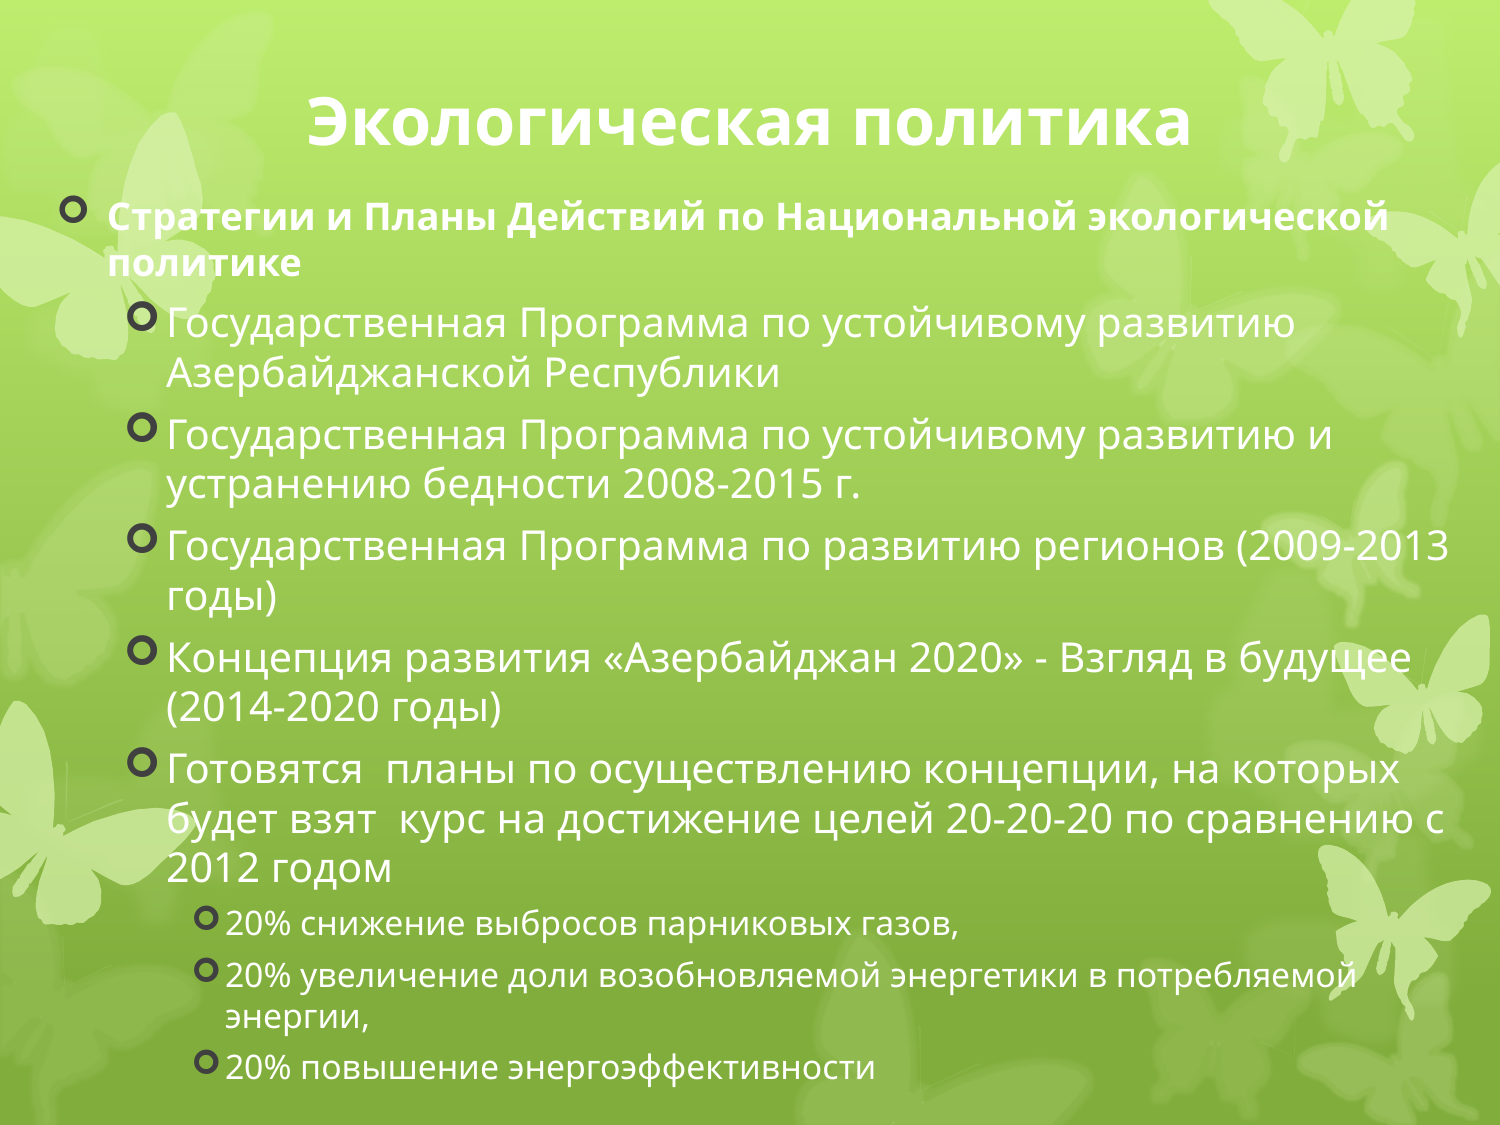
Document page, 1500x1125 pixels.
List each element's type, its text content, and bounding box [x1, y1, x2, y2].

title Экологическая политика [165, 42, 1335, 184]
list Стратегии и Планы Действий по Национальной экологической политике Государственная Программа по устойчивому развитию Азербайджанской Республики Государственная Программа по устойчивому развитию и устранению бедности 2008-2015 г. Государственная Программа по развитию регионов (2009-2013 годы) Концепция развития «Азербайджан 2020» - Взгляд в будущее (2014-2020 годы) Готовятся планы по осуществлению концепции, на которых будет взят курс на достижение целей 20-20-20 по сравнению с 2012 годом 20% снижение выбросов парниковых газов, 20% увеличение доли возобновляемой энергетики в потребляемой энергии, 20% повышение энергоэффективности [41, 184, 1471, 1094]
